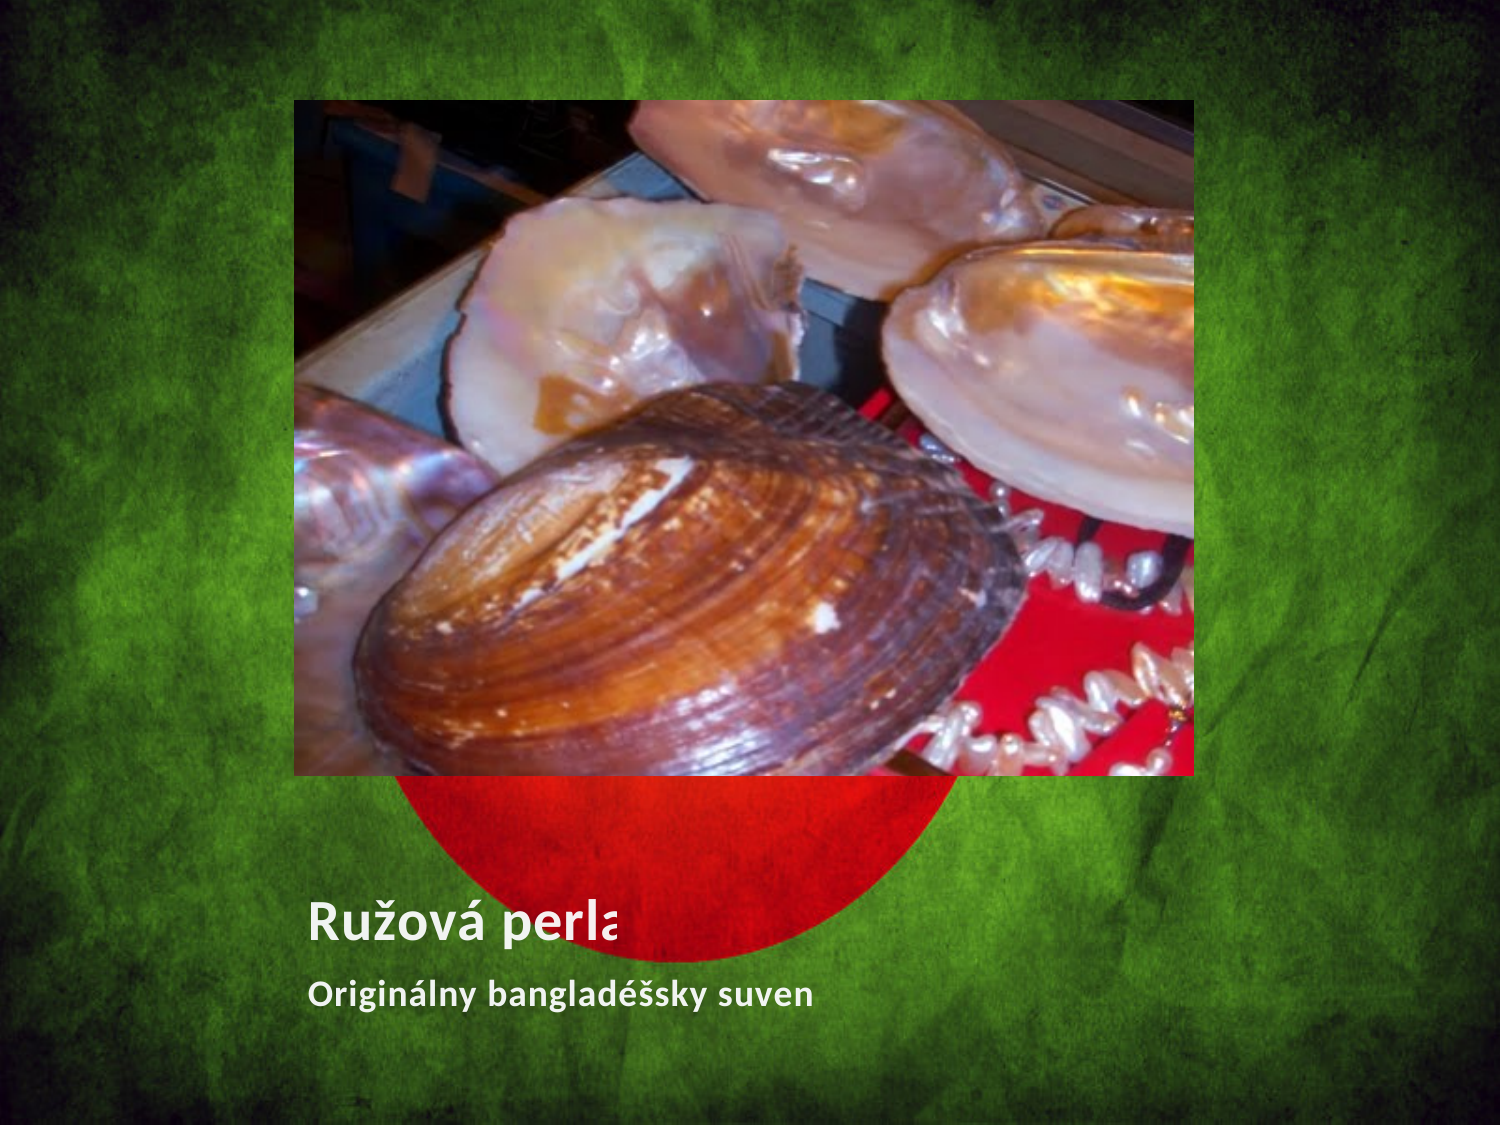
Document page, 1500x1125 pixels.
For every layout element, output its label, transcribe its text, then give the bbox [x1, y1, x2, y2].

list Originálny bangladéšsky suvenír. [292, 960, 1193, 1093]
picture [0, 0, 1500, 1125]
title Ružová perla [292, 867, 1193, 960]
